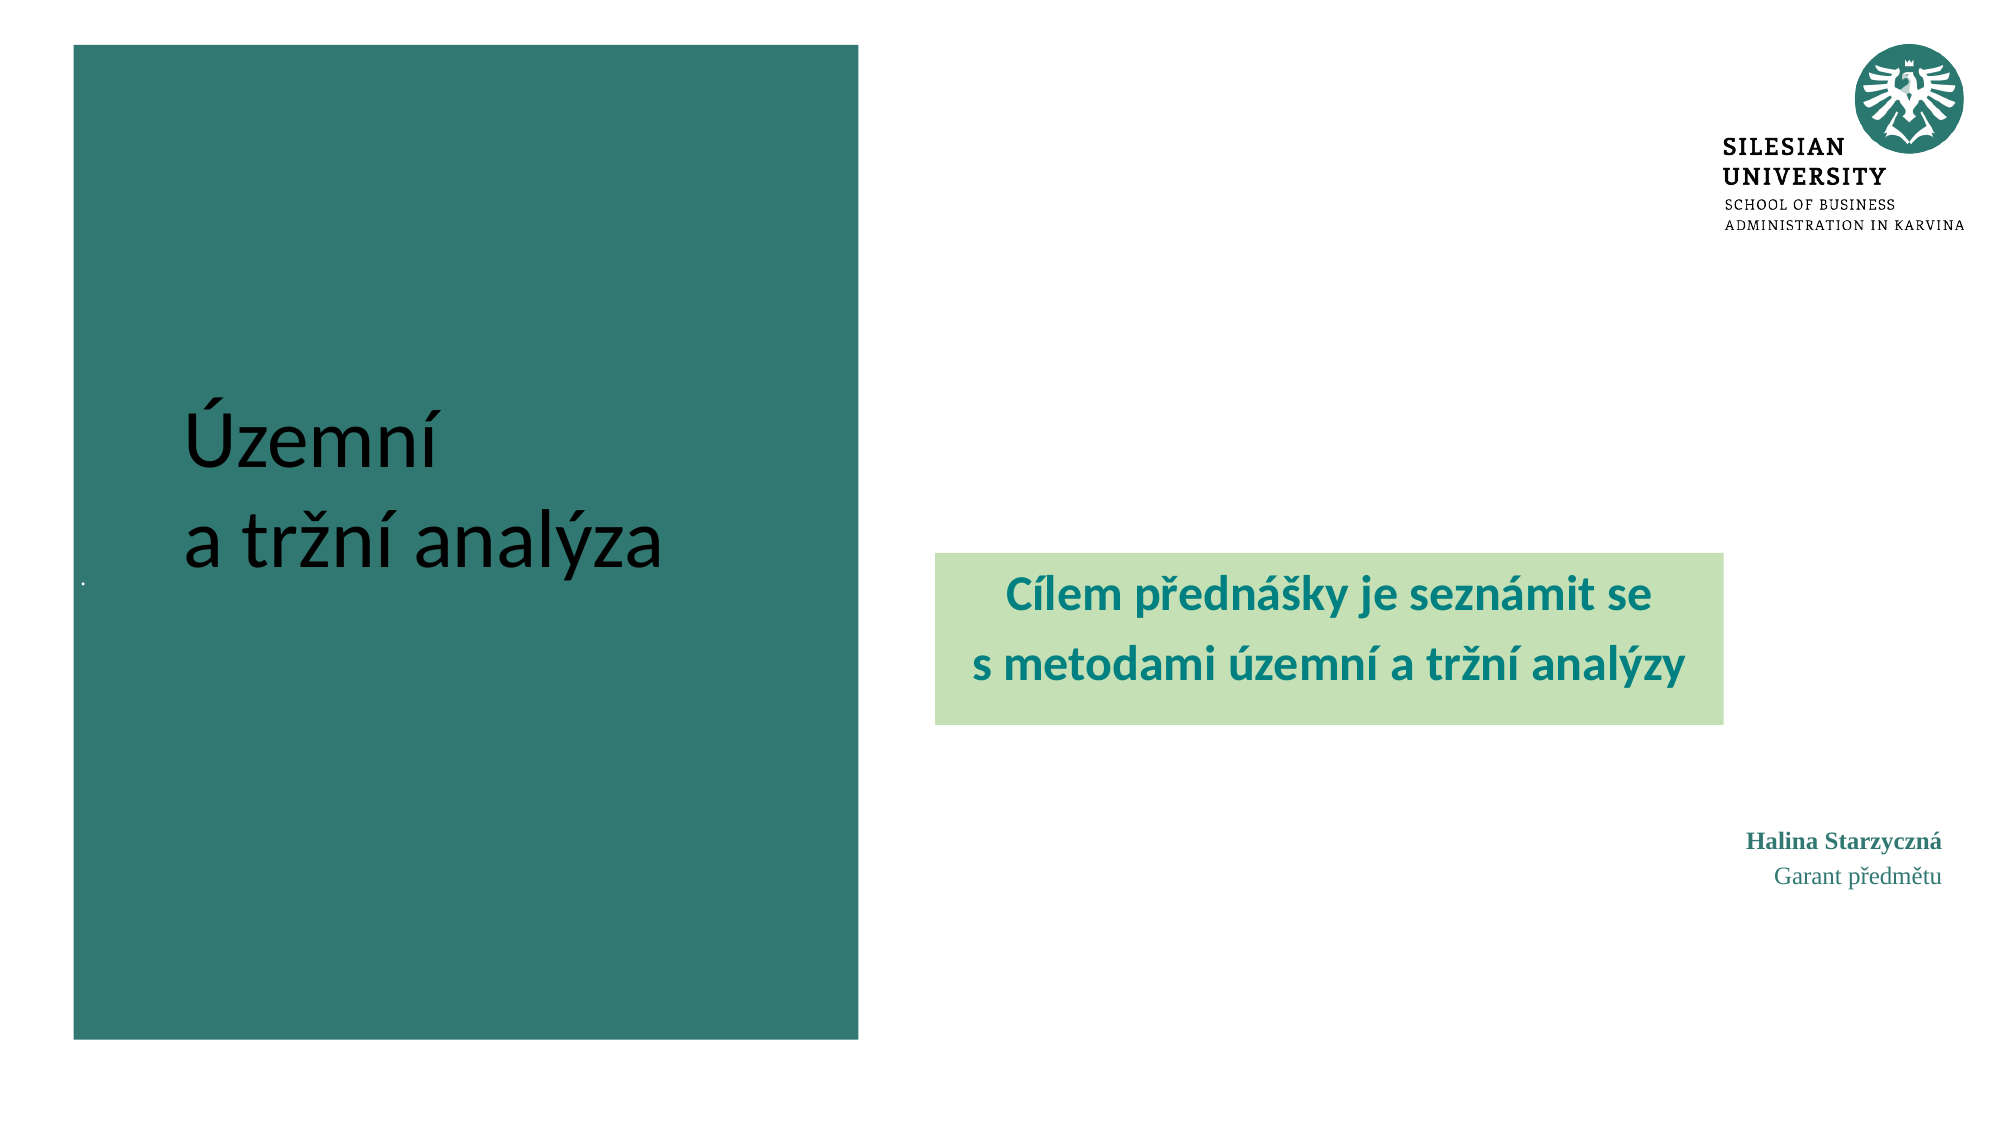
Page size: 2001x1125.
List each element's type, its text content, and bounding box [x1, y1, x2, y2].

picture [1723, 44, 1964, 230]
text_box Halina Starzyczná Garant předmětu [1521, 814, 1963, 1067]
text_box [73, 44, 860, 1041]
text_box Územní a tržní analýza [168, 377, 756, 592]
text_box [109, 118, 815, 488]
text_box Cílem přednášky je seznámit se s metodami územní a tržní analýzy [935, 552, 1724, 725]
text_box . [65, 488, 859, 962]
text_box [41, 32, 786, 116]
